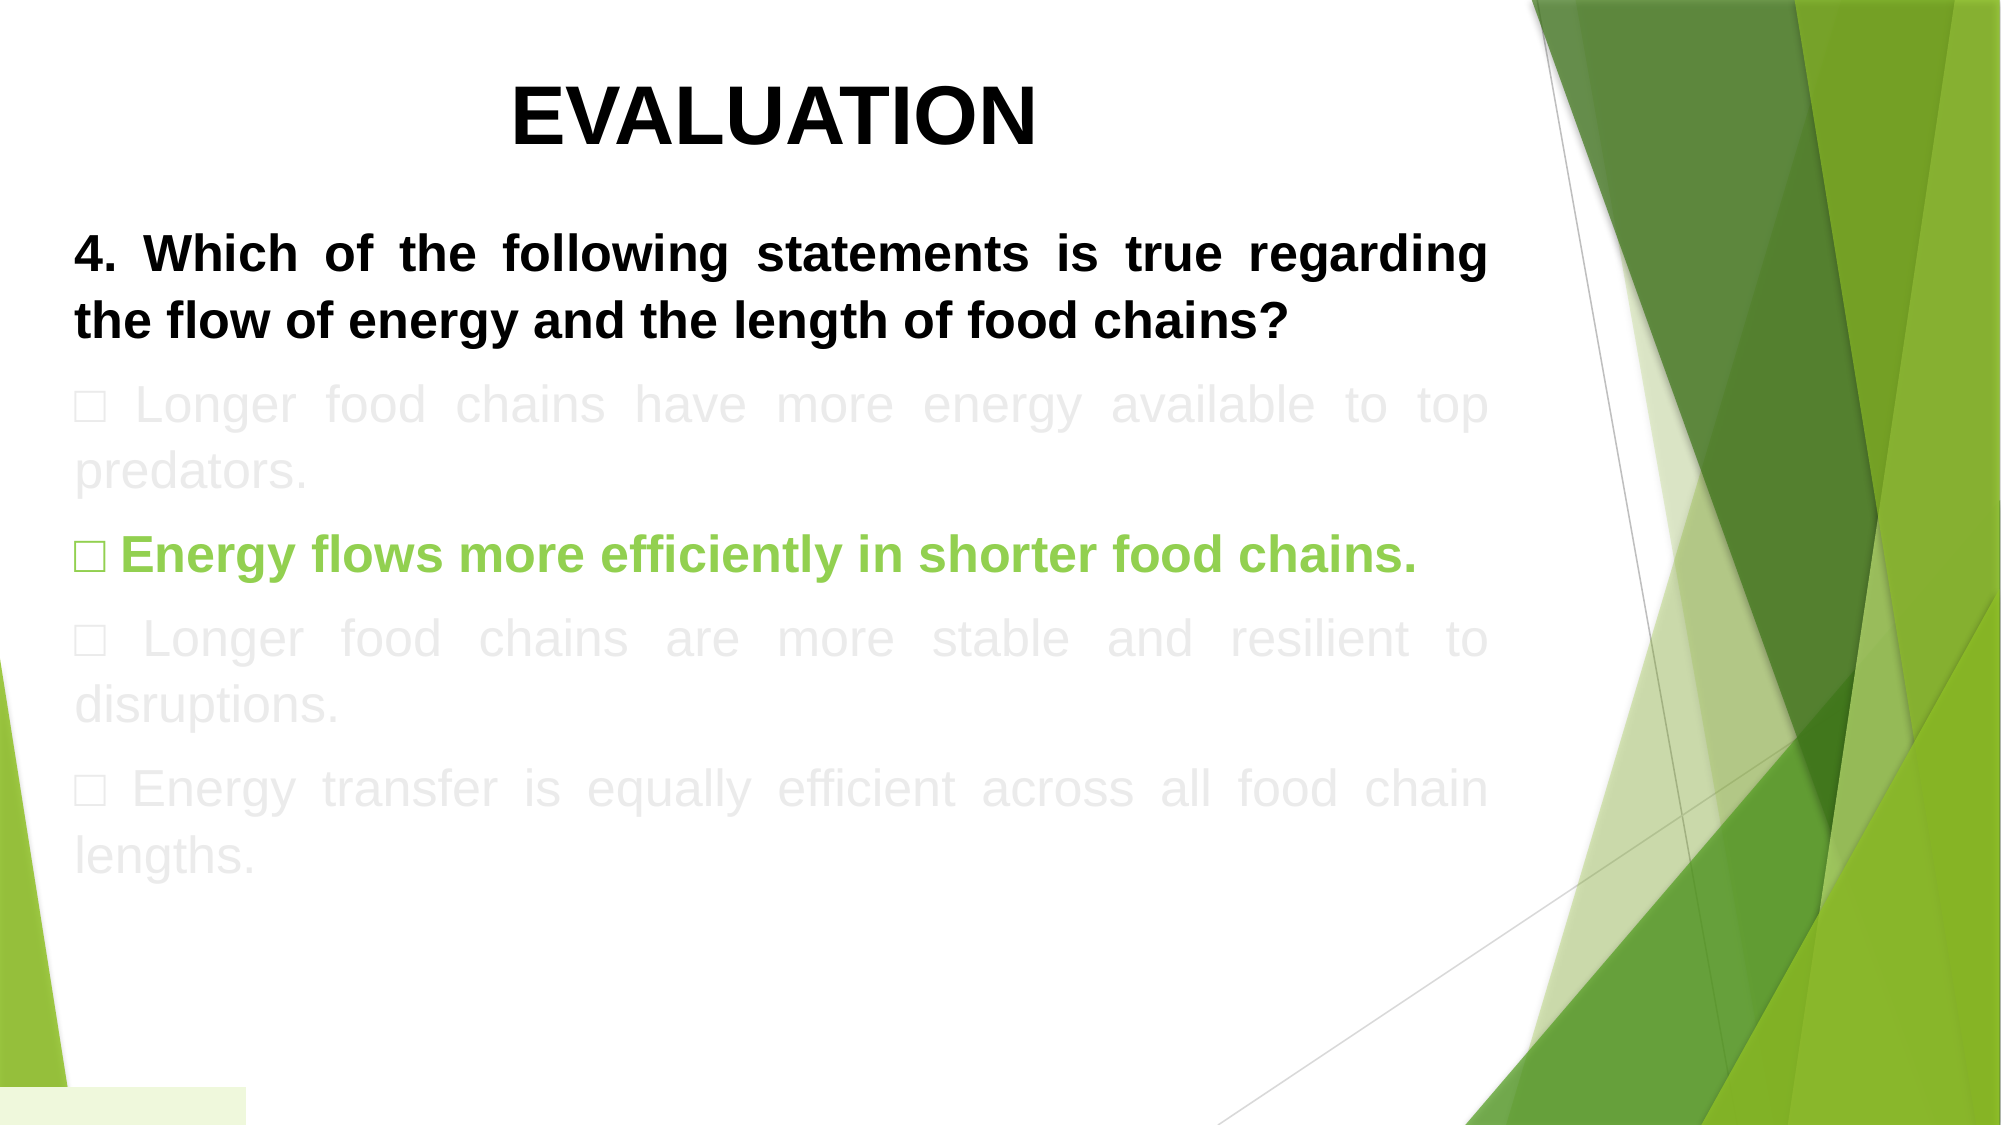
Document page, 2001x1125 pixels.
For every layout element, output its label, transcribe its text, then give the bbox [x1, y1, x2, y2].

text_box EVALUATION [0, 47, 1505, 170]
text_box 4. Which of the following statements is true regarding the flow of energy and the length of food chains? □ Longer food chains have more energy available to top predators. □ Energy flows more efficiently in shorter food chains. □ Longer food chains are more stable and resilient to disruptions. □ Energy transfer is equally efficient across all food chain lengths. [15, 207, 1505, 975]
